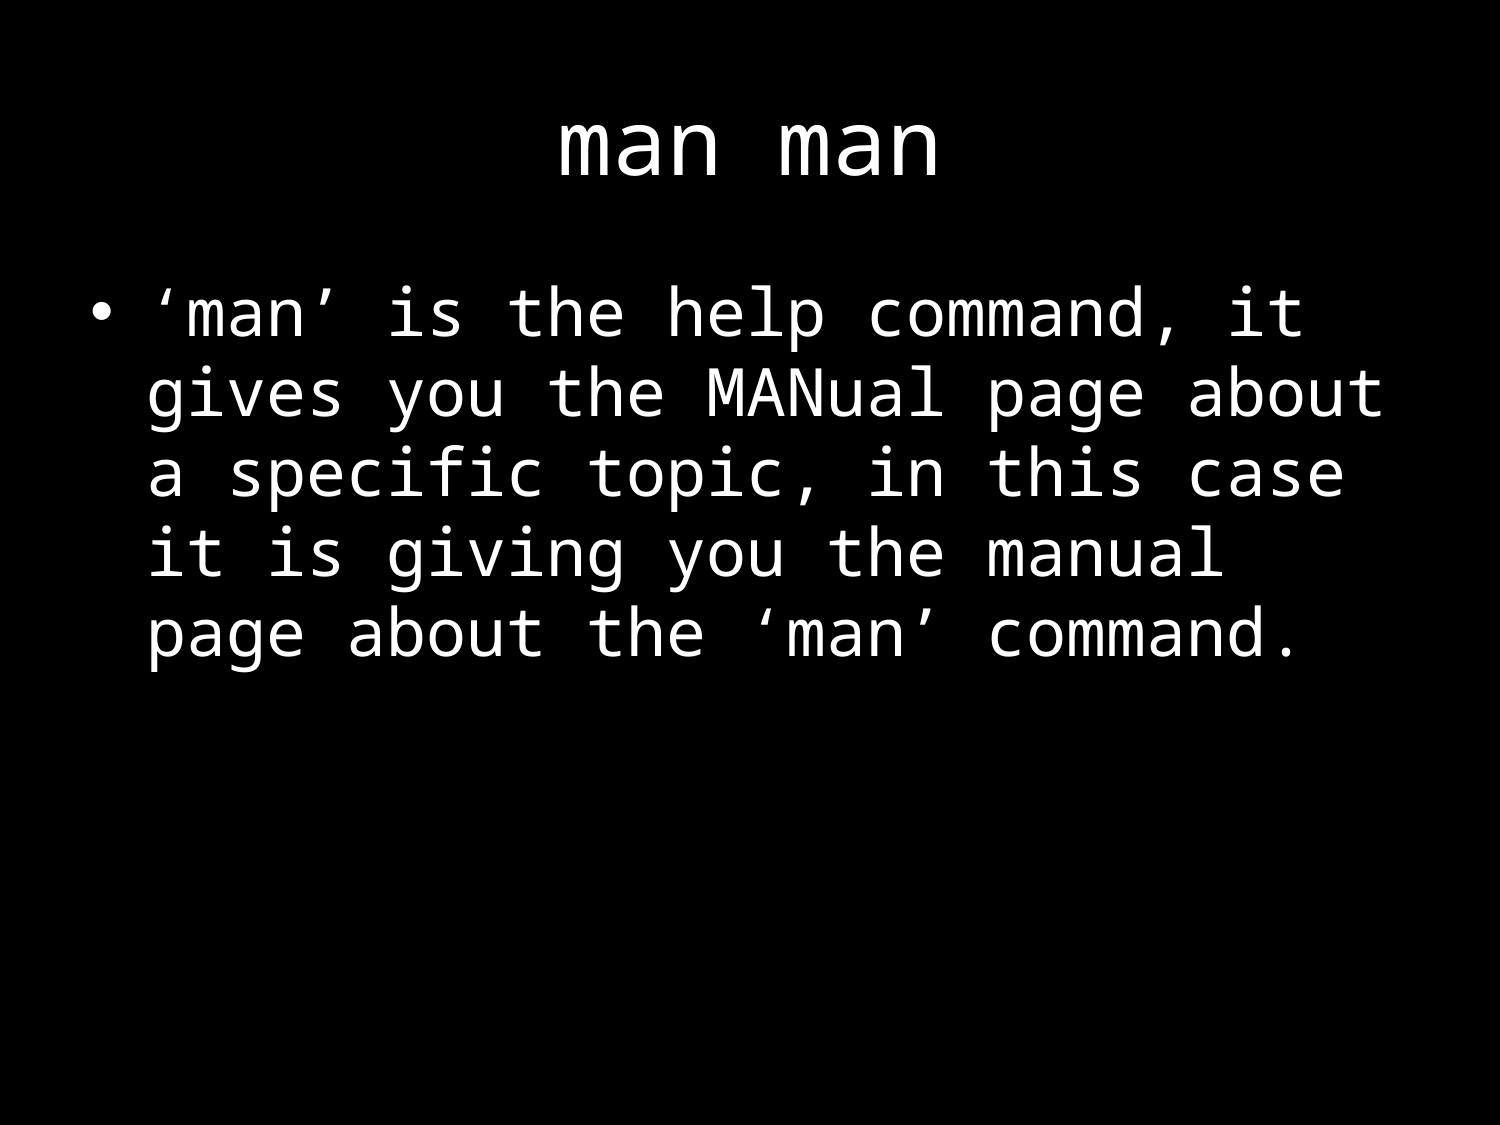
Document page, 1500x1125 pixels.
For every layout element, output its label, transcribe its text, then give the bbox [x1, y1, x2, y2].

list ‘man’ is the help command, it gives you the MANual page about a specific topic, in this case it is giving you the manual page about the ‘man’ command. [75, 262, 1425, 1005]
title man man [75, 45, 1425, 233]
